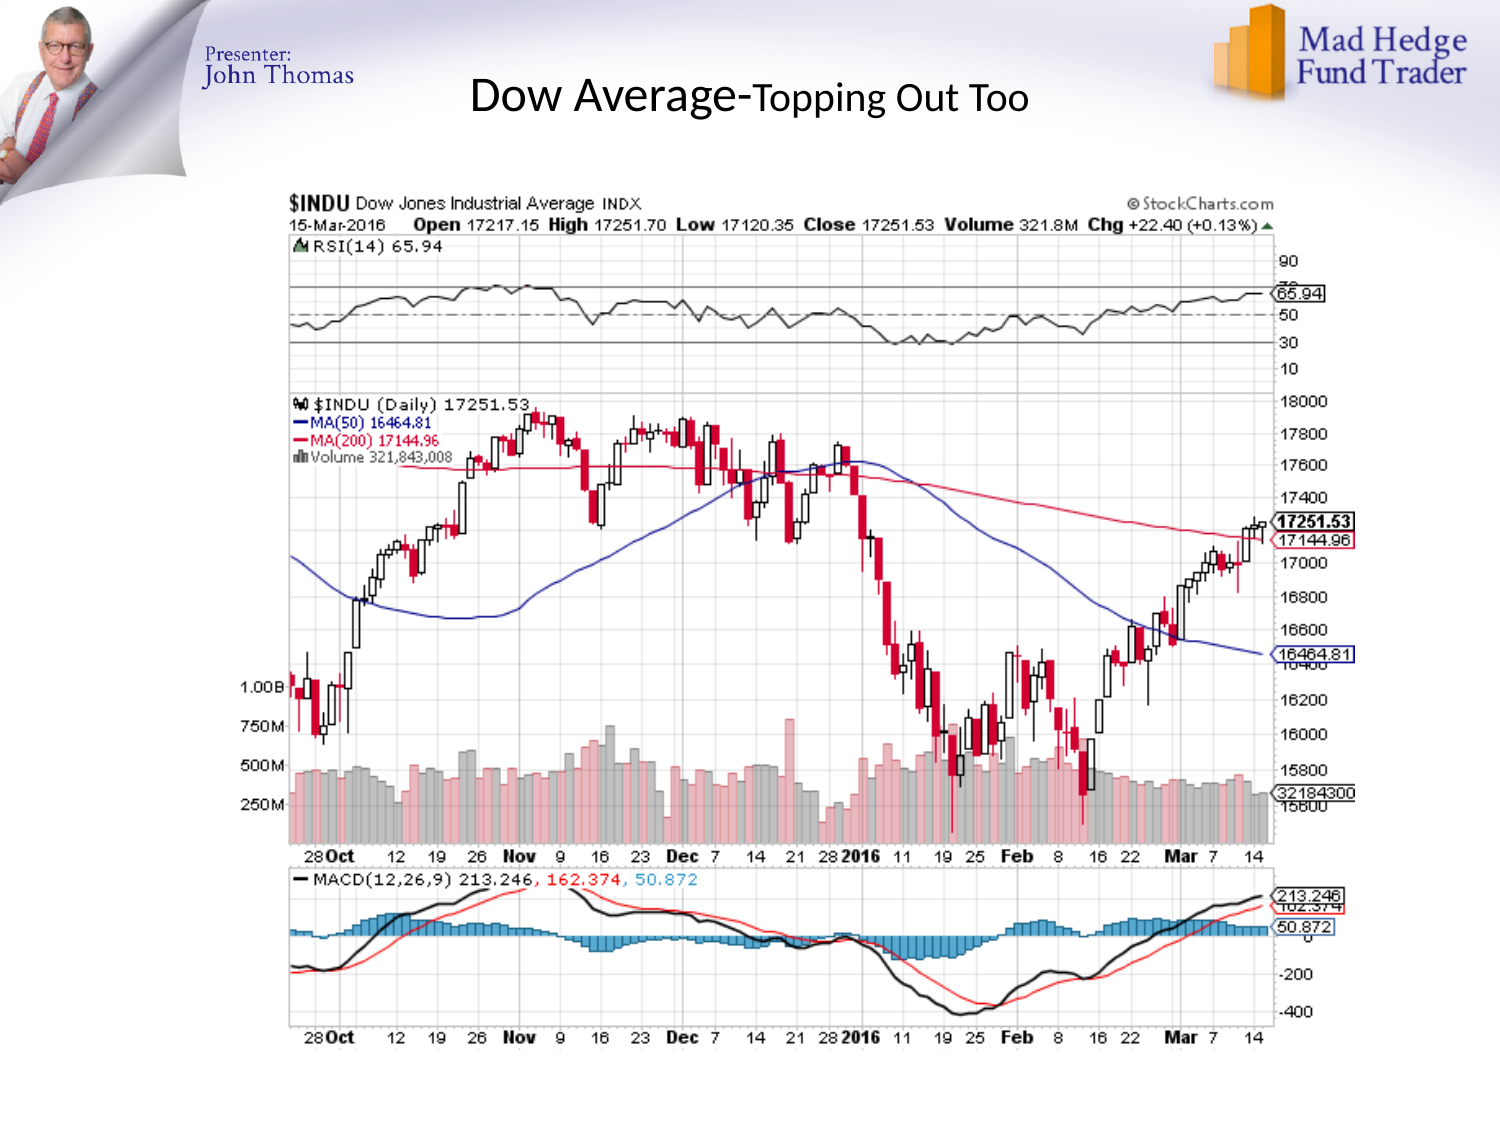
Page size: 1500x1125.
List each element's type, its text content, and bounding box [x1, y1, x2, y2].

picture [0, 0, 1500, 1053]
title Dow Average-Topping Out Too [75, 12, 1425, 150]
